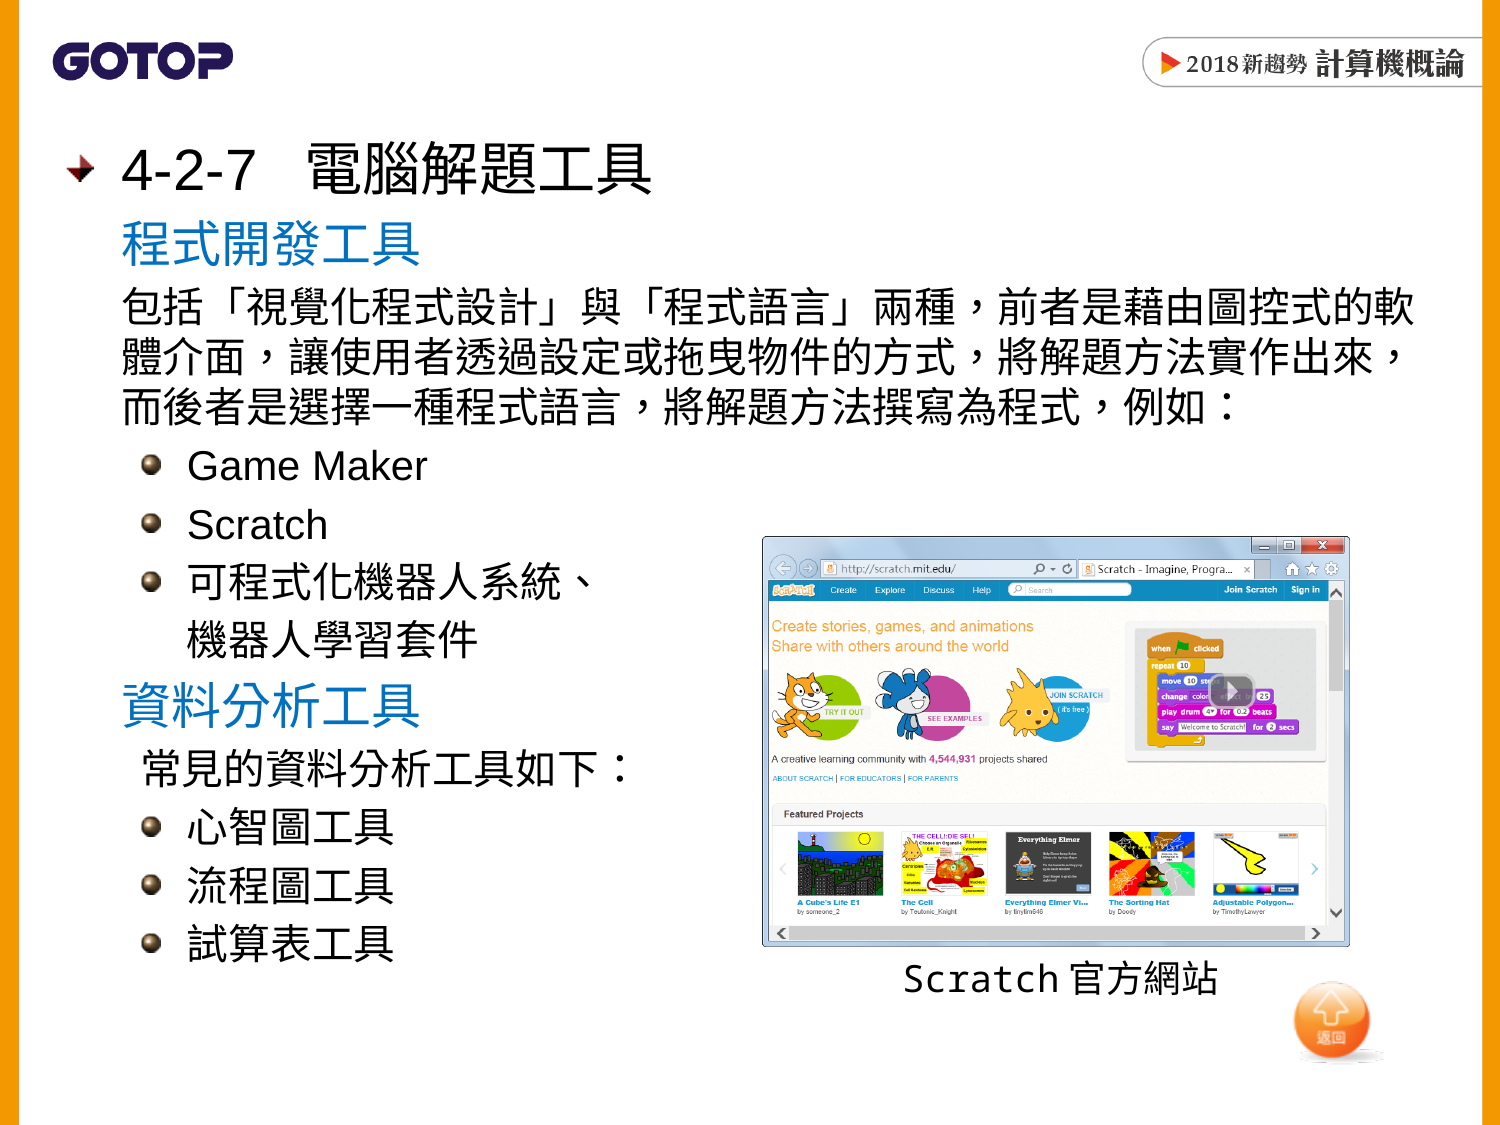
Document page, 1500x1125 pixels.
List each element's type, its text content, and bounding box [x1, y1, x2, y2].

list 4-2-7 電腦解題工具 程式開發工具 包括「視覺化程式設計」與「程式語言」兩種，前者是藉由圖控式的軟體介面，讓使用者透過設定或拖曳物件的方式，將解題方法實作出來，而後者是選擇一種程式語言，將解題方法撰寫為程式，例如： Game Maker Scratch 可程式化機器人系統、 機器人學習套件 資料分析工具 常見的資料分析工具如下： 心智圖工具 流程圖工具 試算表工具 [50, 125, 1463, 1060]
picture [0, 0, 1500, 1125]
text_box Scratch官方網站 [887, 963, 1250, 1008]
